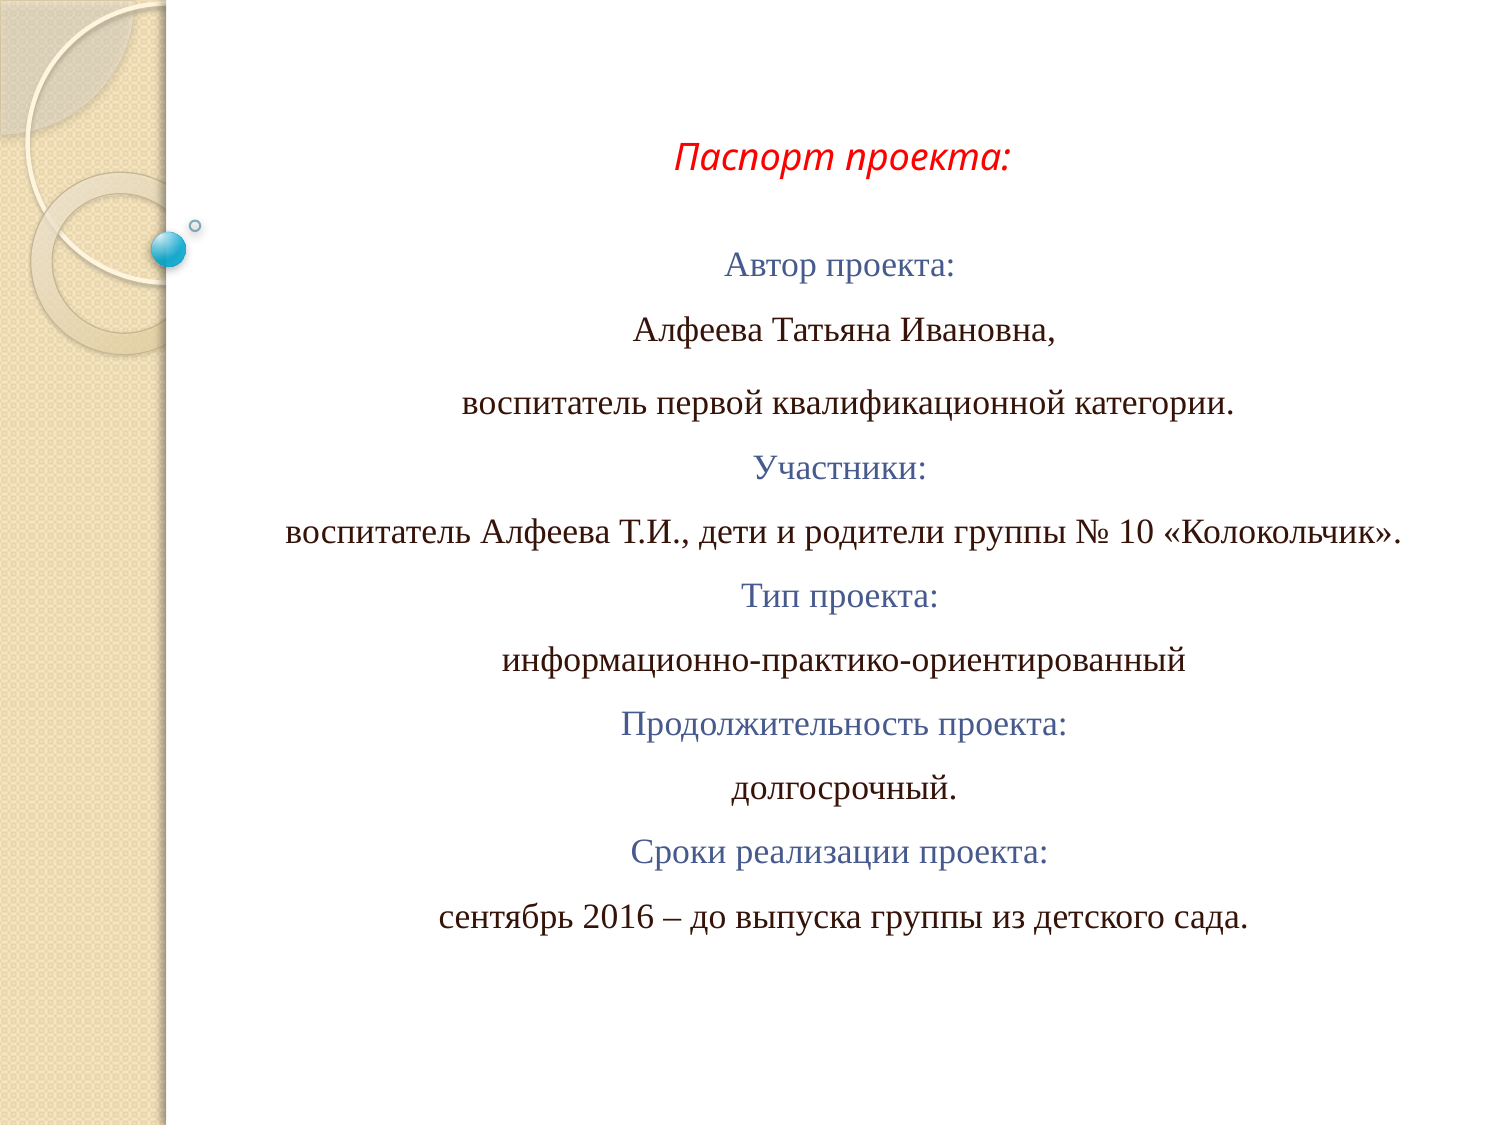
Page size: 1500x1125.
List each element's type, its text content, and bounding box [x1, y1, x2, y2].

title Паспорт проекта: [234, 125, 1450, 219]
subtitle Автор проекта: Алфеева Татьяна Ивановна, воспитатель первой квалификационной категории. Участники: воспитатель Алфеева Т.И., дети и родители группы № 10 «Колокольчик». Тип проекта: информационно-практико-ориентированный Продолжительность проекта: долгосрочный. Сроки реализации проекта: сентябрь 2016 – до выпуска группы из детского сада. [234, 219, 1450, 1024]
